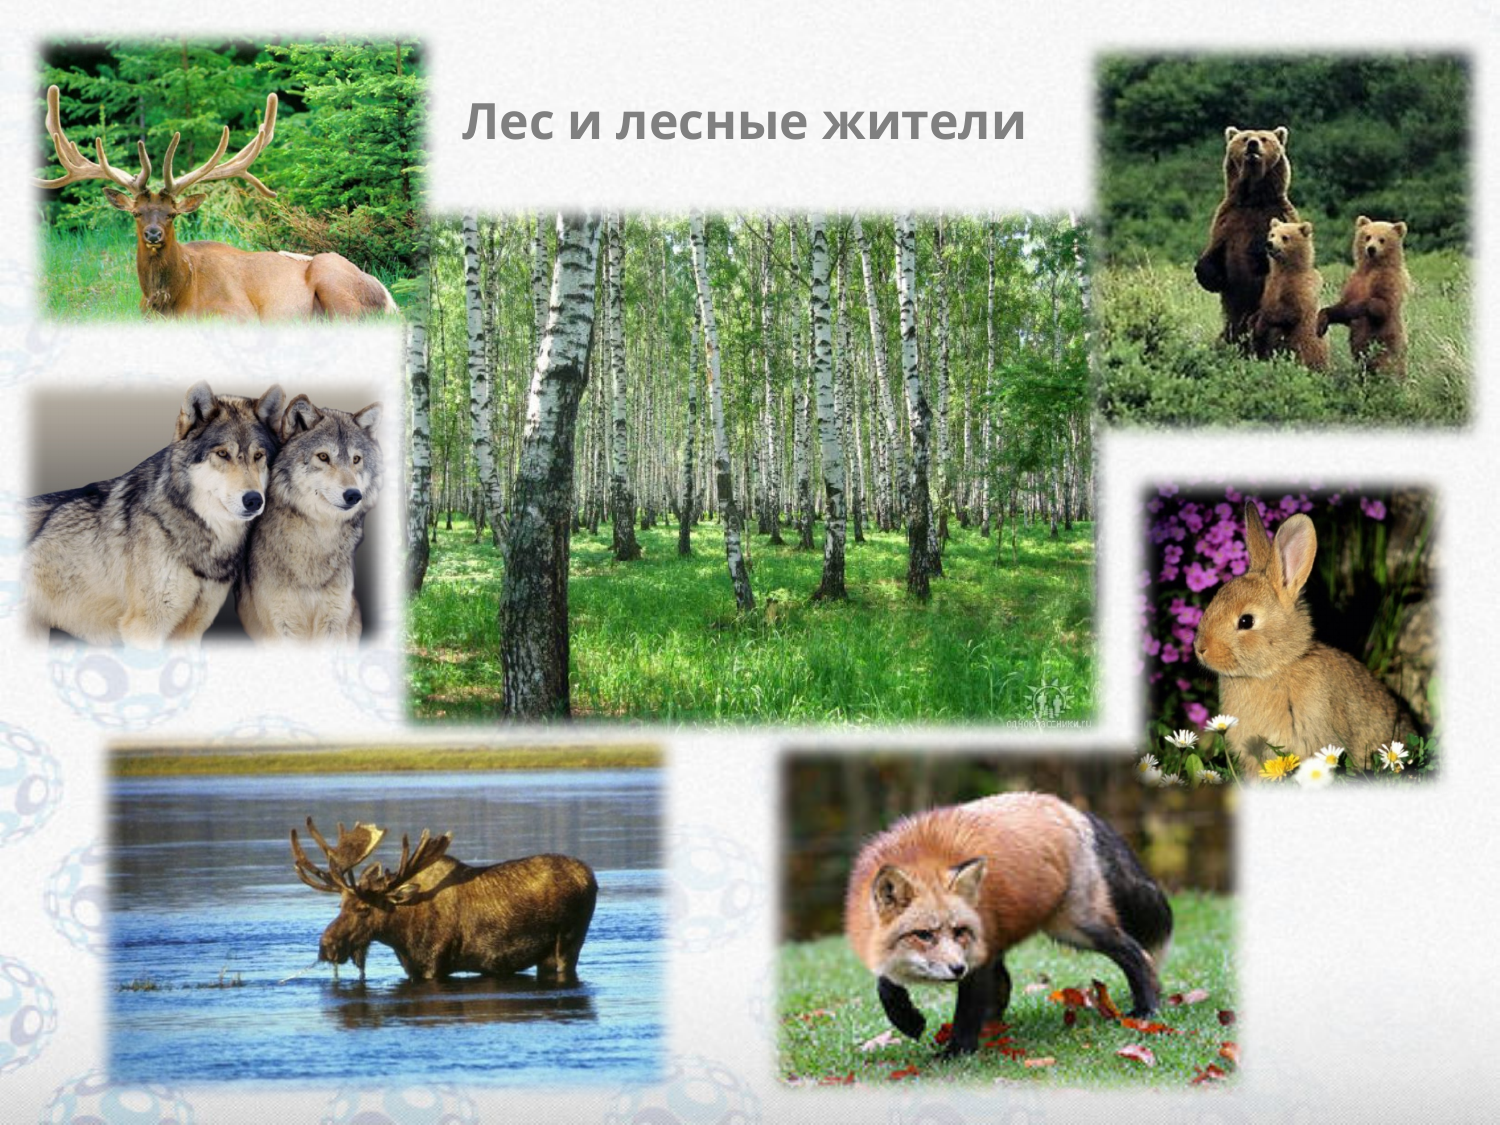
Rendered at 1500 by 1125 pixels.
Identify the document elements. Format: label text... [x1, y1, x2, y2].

picture [0, 0, 1500, 1125]
text_box Лес и лесные жители [446, 81, 1072, 157]
